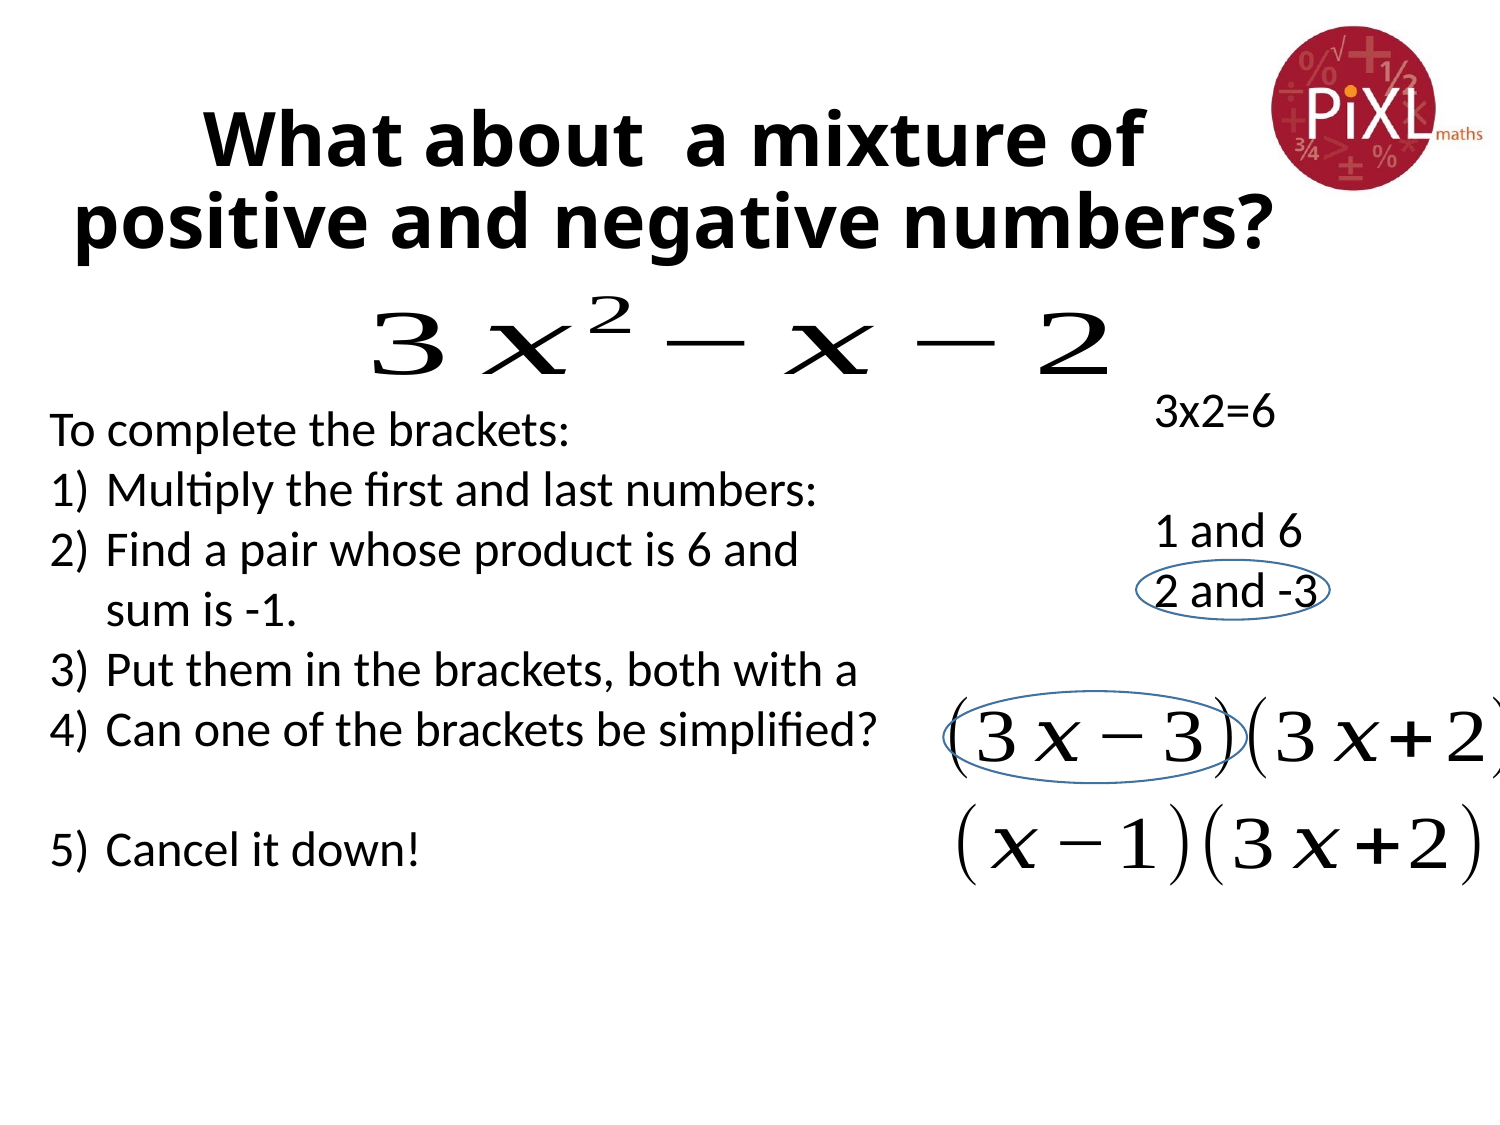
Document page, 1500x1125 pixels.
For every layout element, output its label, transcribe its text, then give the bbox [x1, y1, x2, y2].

text_box [1134, 558, 1331, 621]
picture [1253, 18, 1500, 198]
text_box What about a mixture of positive and negative numbers? [40, 75, 1308, 291]
text_box [942, 690, 1248, 785]
text_box [40, 263, 1377, 380]
text_box 3x2=6 1 and 6 2 and -3 [1138, 369, 1358, 625]
